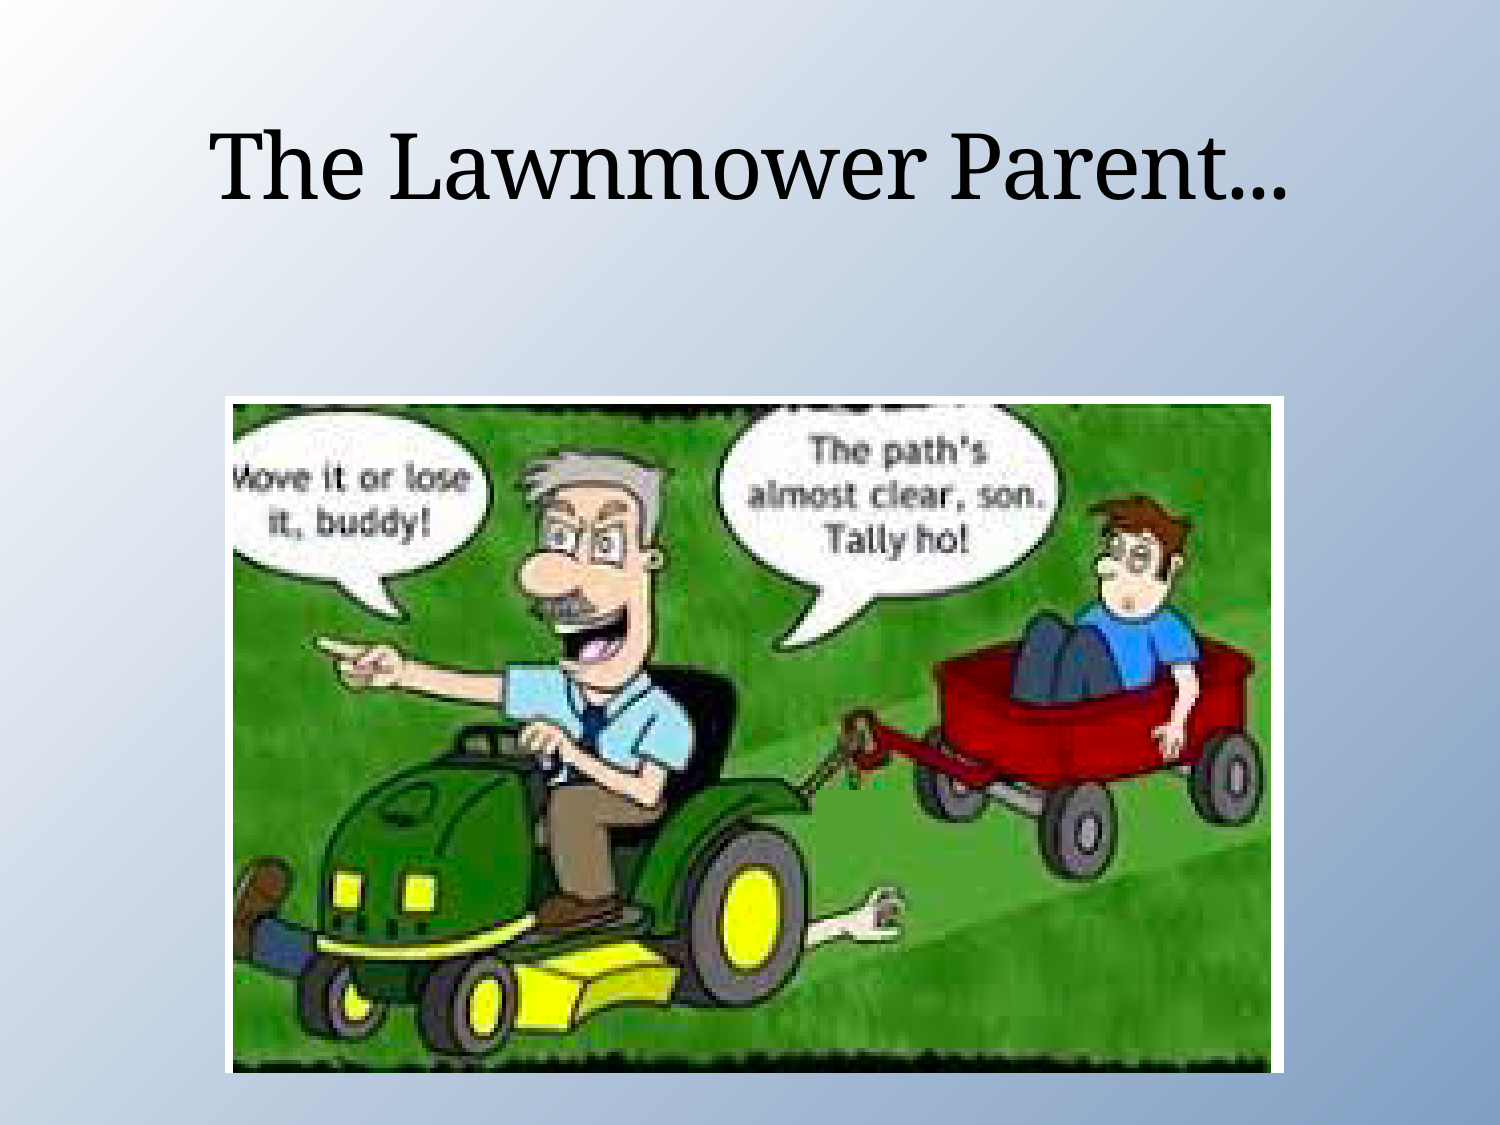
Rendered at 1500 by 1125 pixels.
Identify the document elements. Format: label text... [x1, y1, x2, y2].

title The Lawnmower Parent... [74, 24, 1425, 225]
list [99, 298, 1450, 1049]
picture [225, 396, 1284, 1073]
